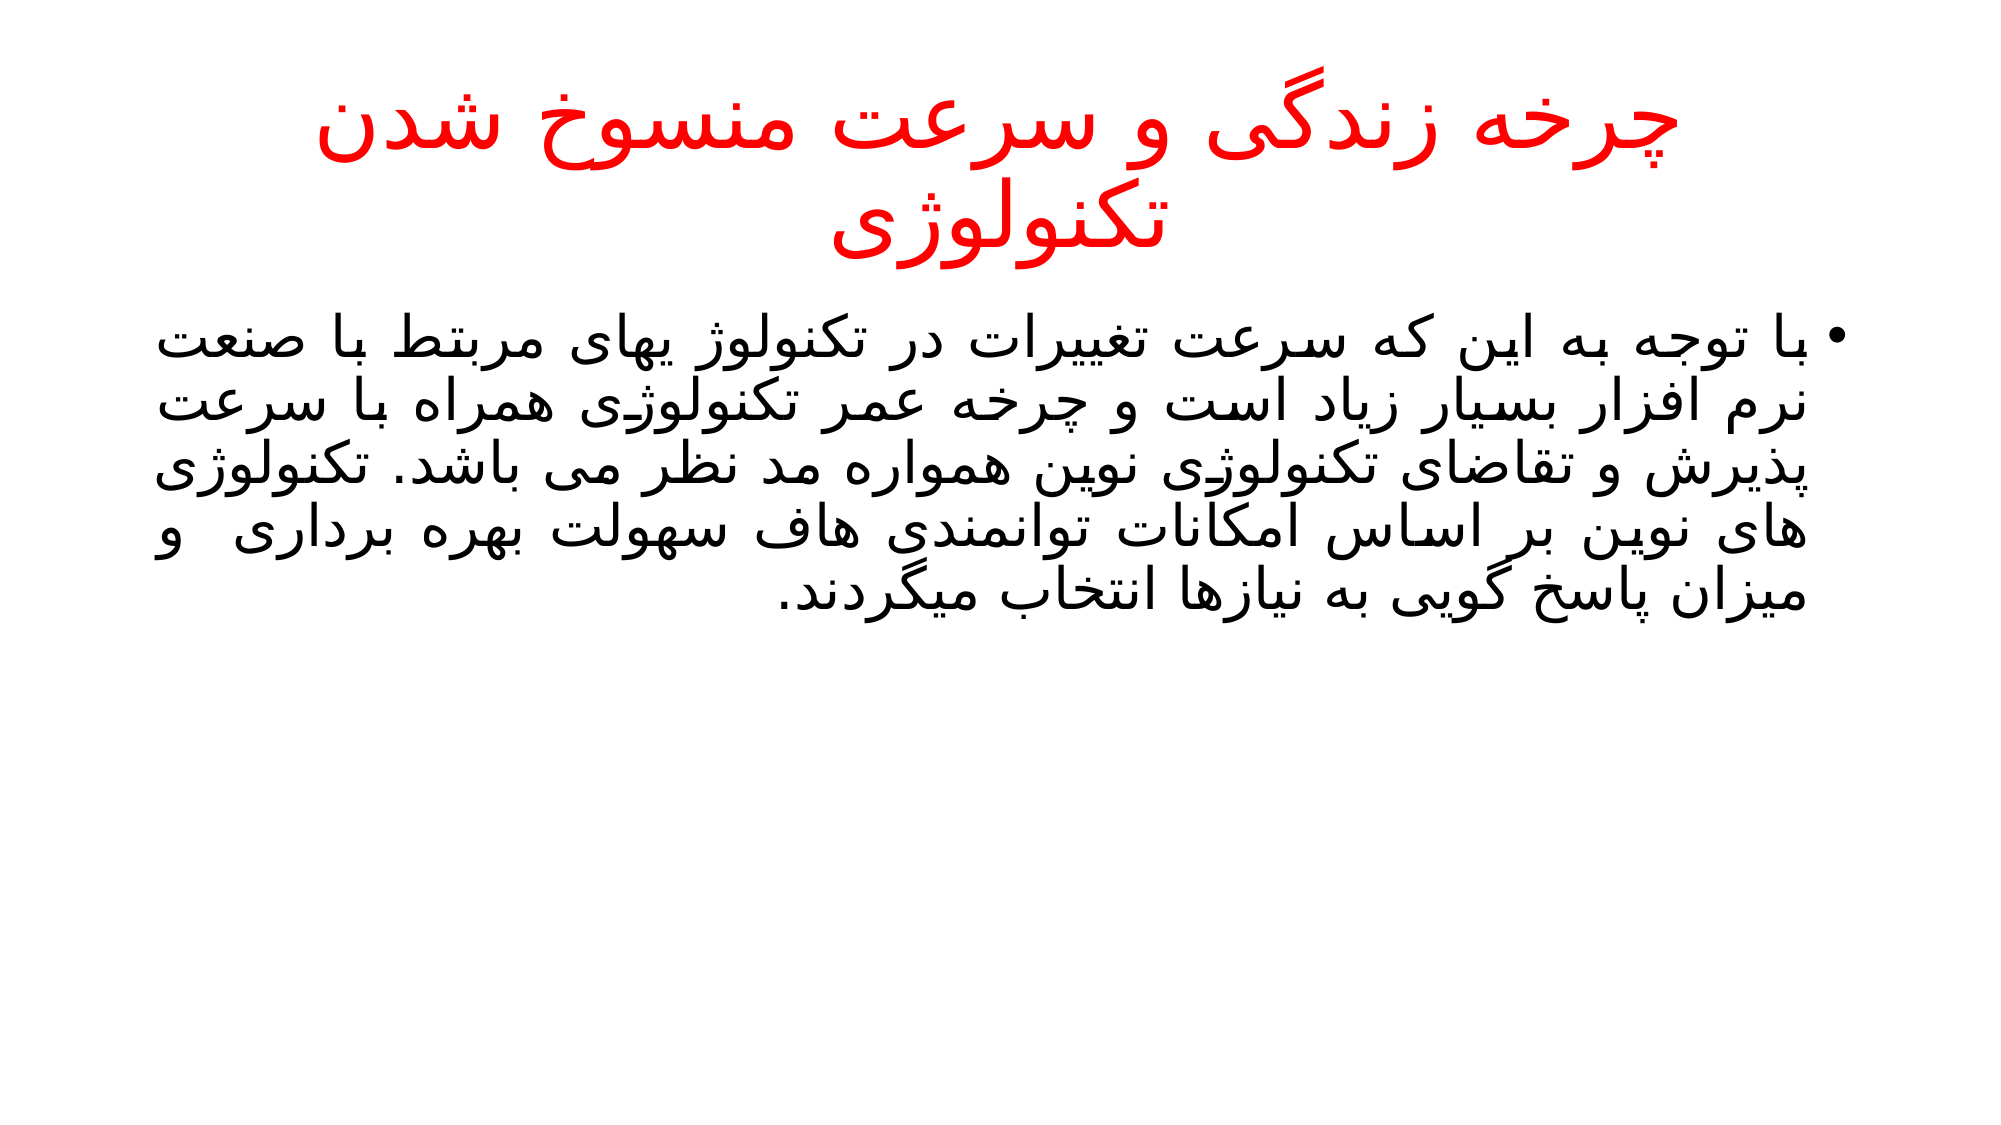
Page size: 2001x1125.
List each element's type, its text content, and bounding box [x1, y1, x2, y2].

list با توجه به این که سرعت تغییرات در تکنولوژ یهای مربتط با صنعت نرم افزار بسیار زیاد است و چرخه عمر تکنولوژی همراه با سرعت پذیرش و تقاضای تکنولوژی نوین همواره مد نظر می باشد. تکنولوژی های نوین بر اساس امکانات توانمندی هاف سهولت بهره برداری و میزان پاسخ گویی به نیازها انتخاب میگردند. [137, 299, 1863, 1014]
title چرخه زندگی و سرعت منسوخ شدن تکنولوژی [137, 59, 1863, 278]
